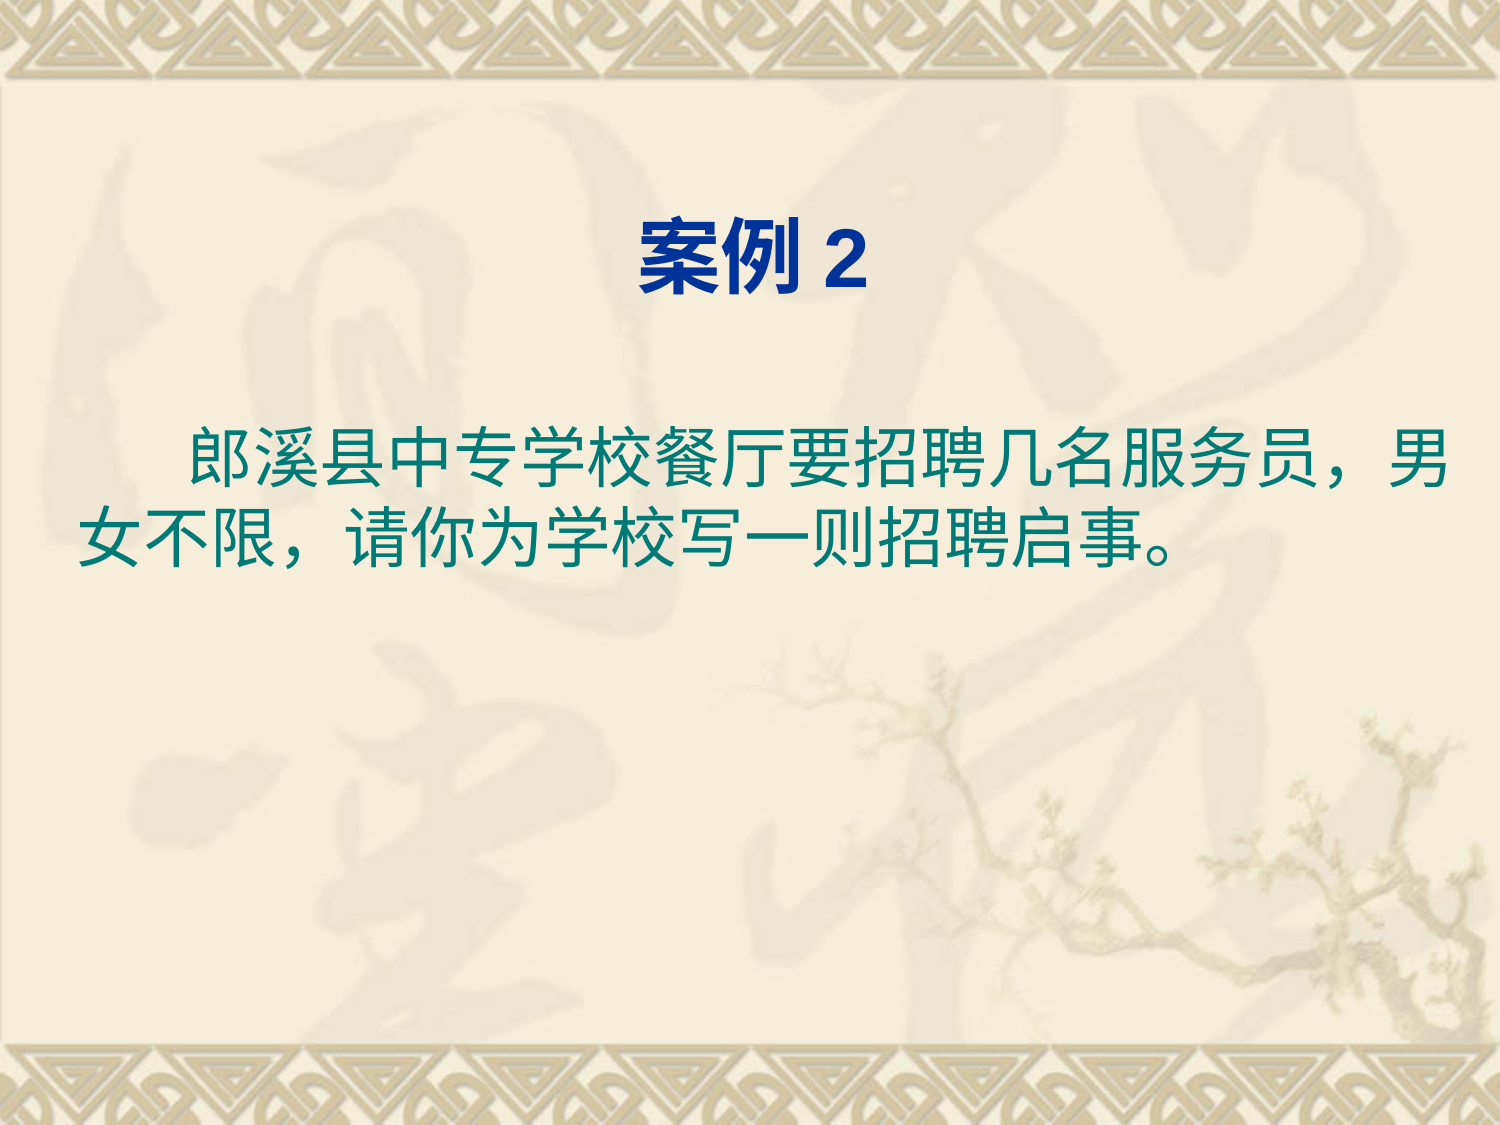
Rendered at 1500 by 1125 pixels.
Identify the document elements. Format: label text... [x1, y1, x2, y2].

list 郎溪县中专学校餐厅要招聘几名服务员，男女不限，请你为学校写一则招聘启事。 [5, 408, 1477, 767]
picture [0, 0, 1500, 1125]
title 案例2 [52, 160, 1455, 349]
